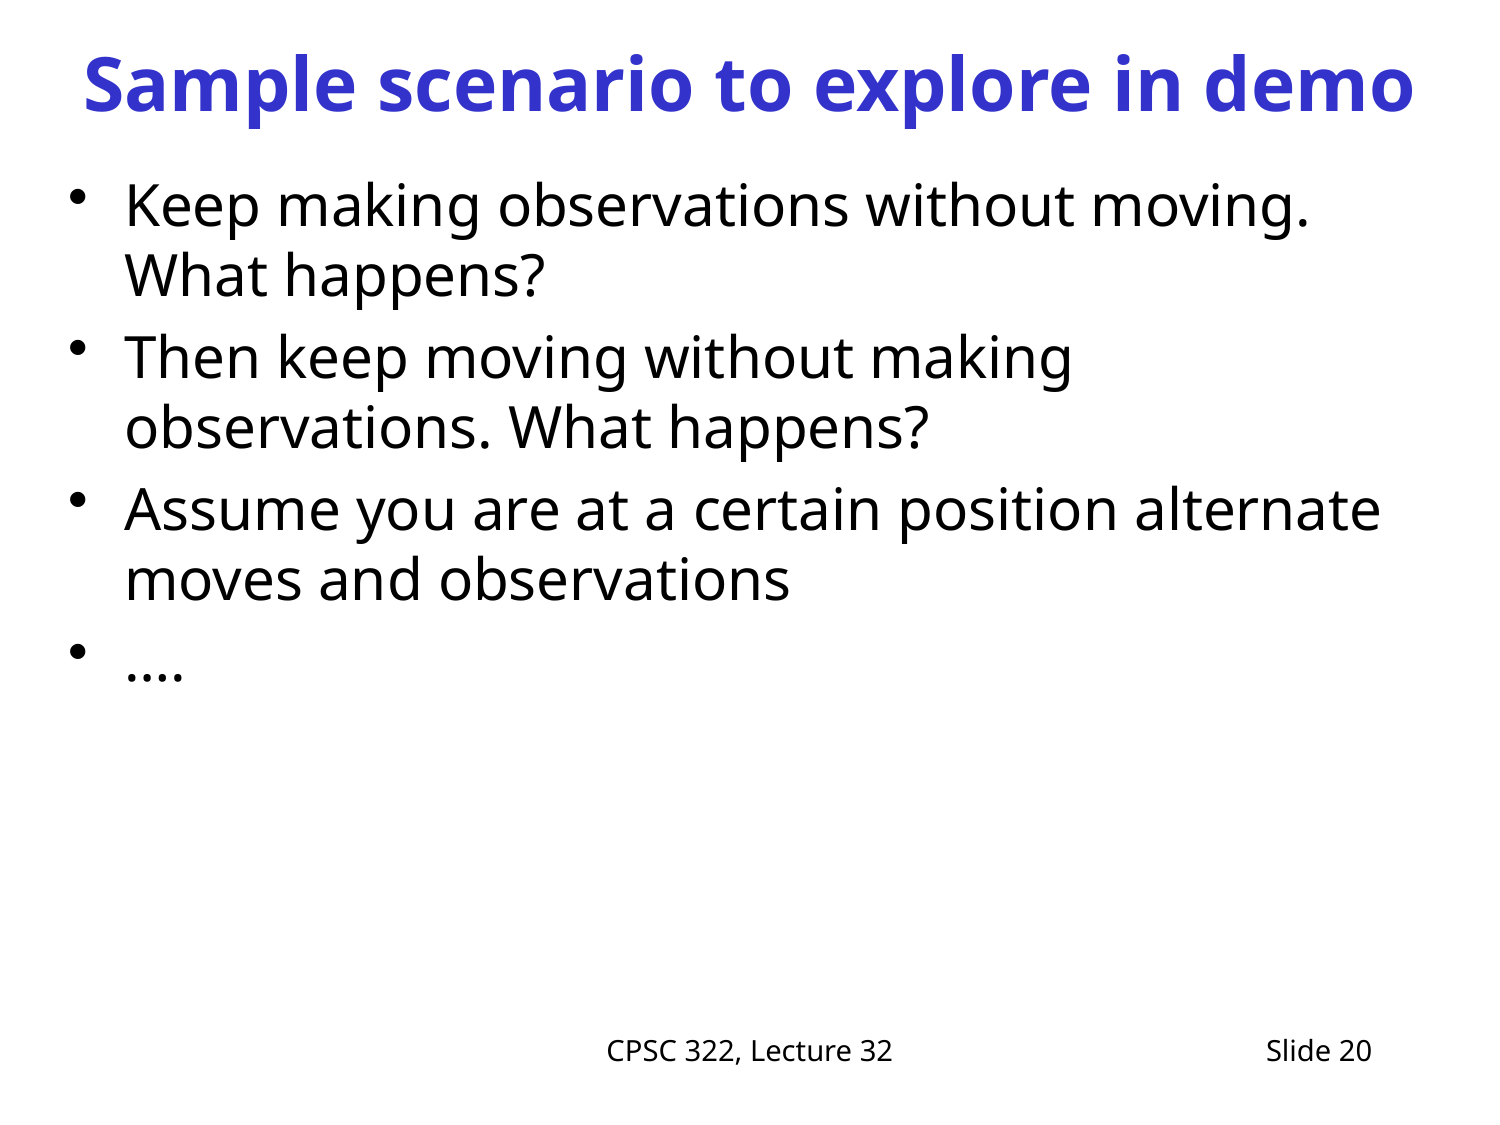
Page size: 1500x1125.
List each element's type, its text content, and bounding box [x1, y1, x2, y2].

slide_number Slide 20 [1074, 1024, 1388, 1101]
footer CPSC 322, Lecture 32 [512, 1024, 988, 1101]
title Sample scenario to explore in demo [49, 24, 1451, 138]
list Keep making observations without moving. What happens? Then keep moving without making observations. What happens? Assume you are at a certain position alternate moves and observations …. [52, 160, 1441, 583]
